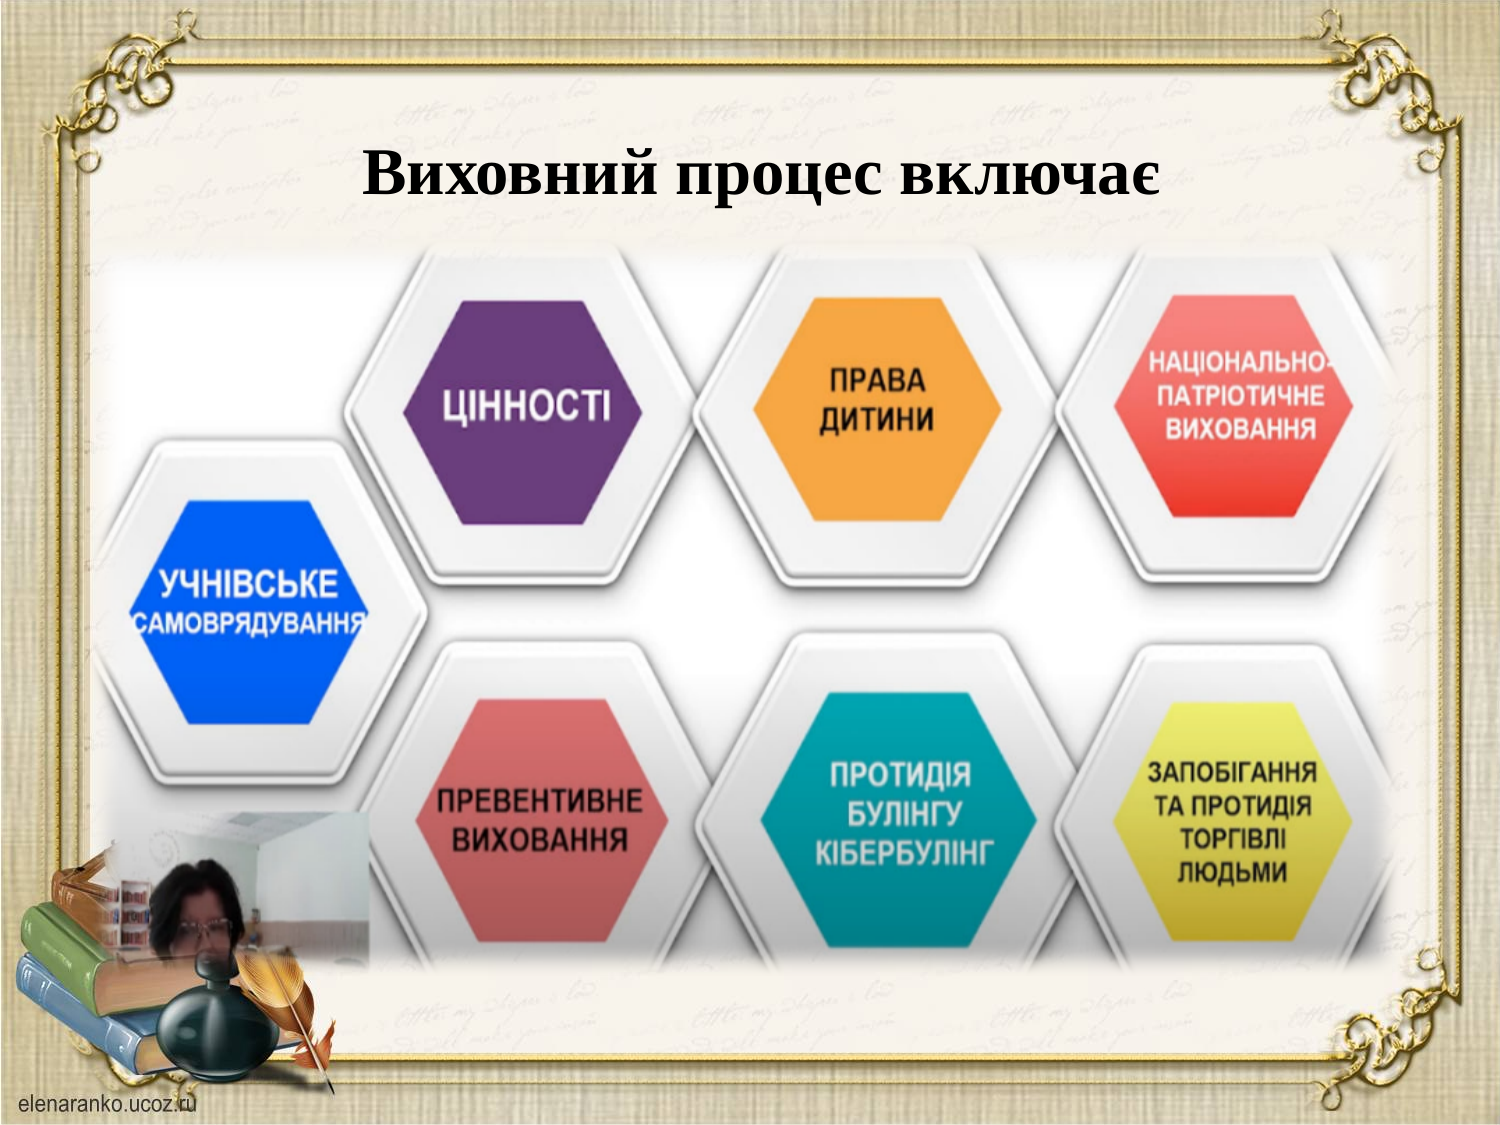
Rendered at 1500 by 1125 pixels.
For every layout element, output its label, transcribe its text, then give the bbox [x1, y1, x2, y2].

text_box Виховний процес включає [230, 120, 1294, 215]
picture [0, 0, 1500, 1125]
